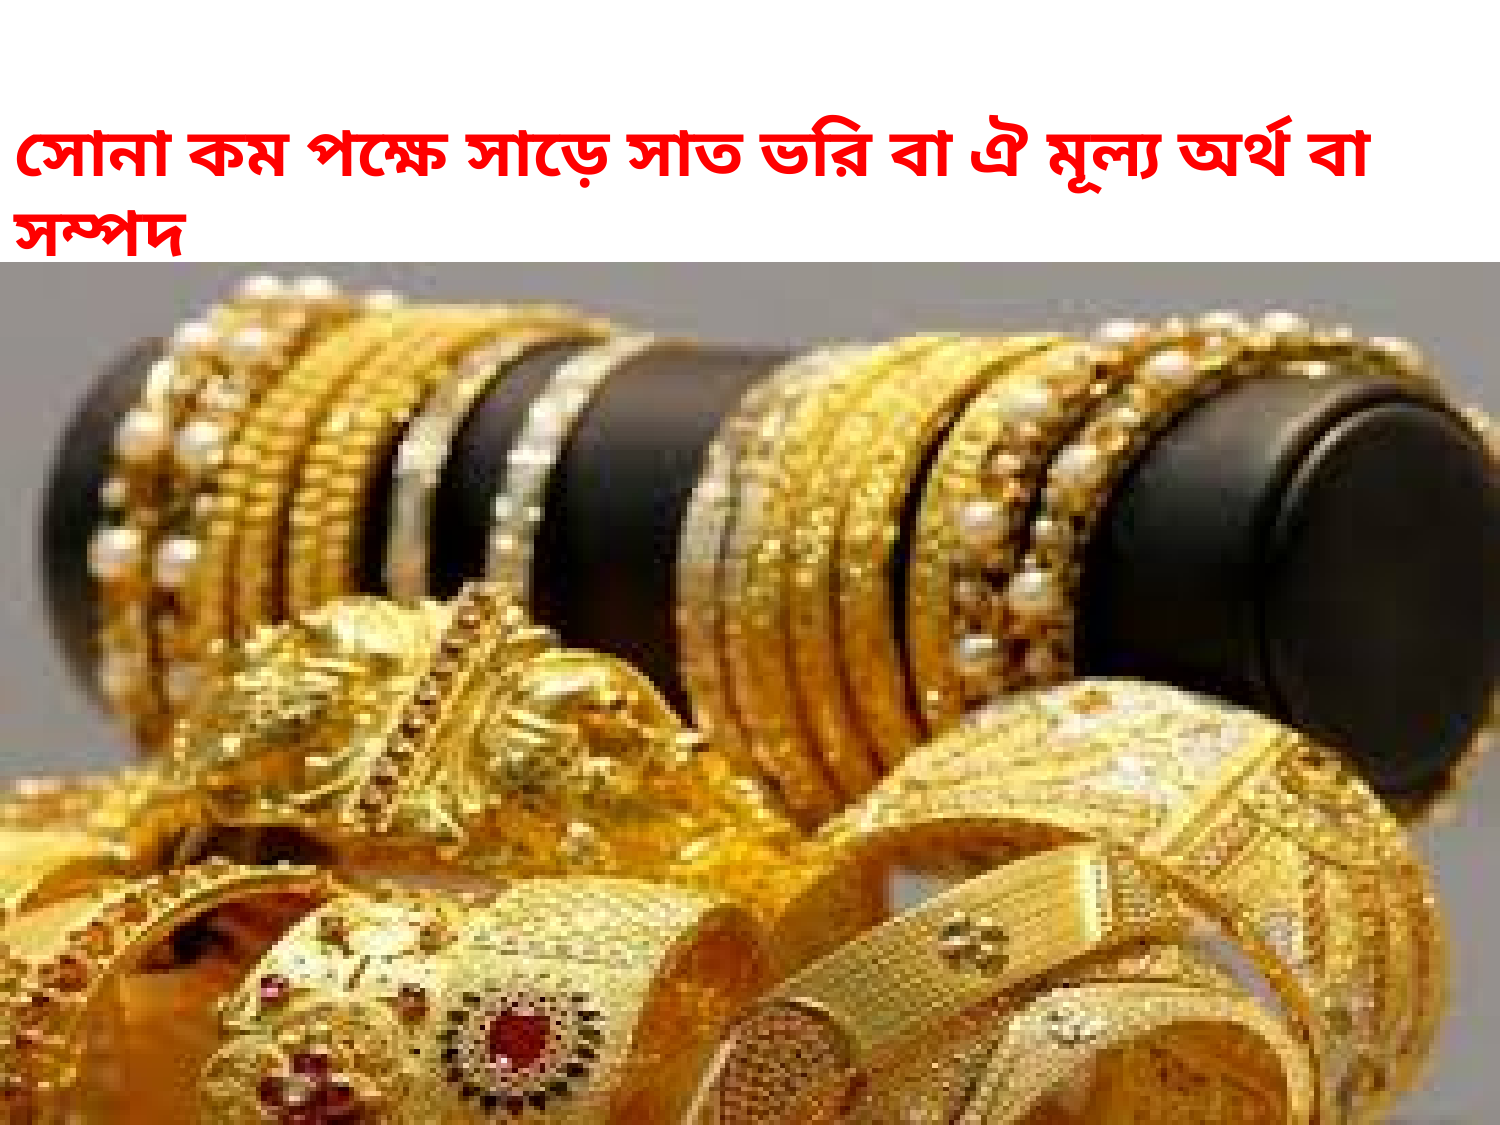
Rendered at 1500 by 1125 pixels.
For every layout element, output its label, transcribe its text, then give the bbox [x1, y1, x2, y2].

picture [0, 262, 1500, 1125]
text_box সোনা কম পক্ষে সাড়ে সাত ভরি বা ঐ মূল্য অর্থ বা সম্পদ [0, 102, 1500, 261]
